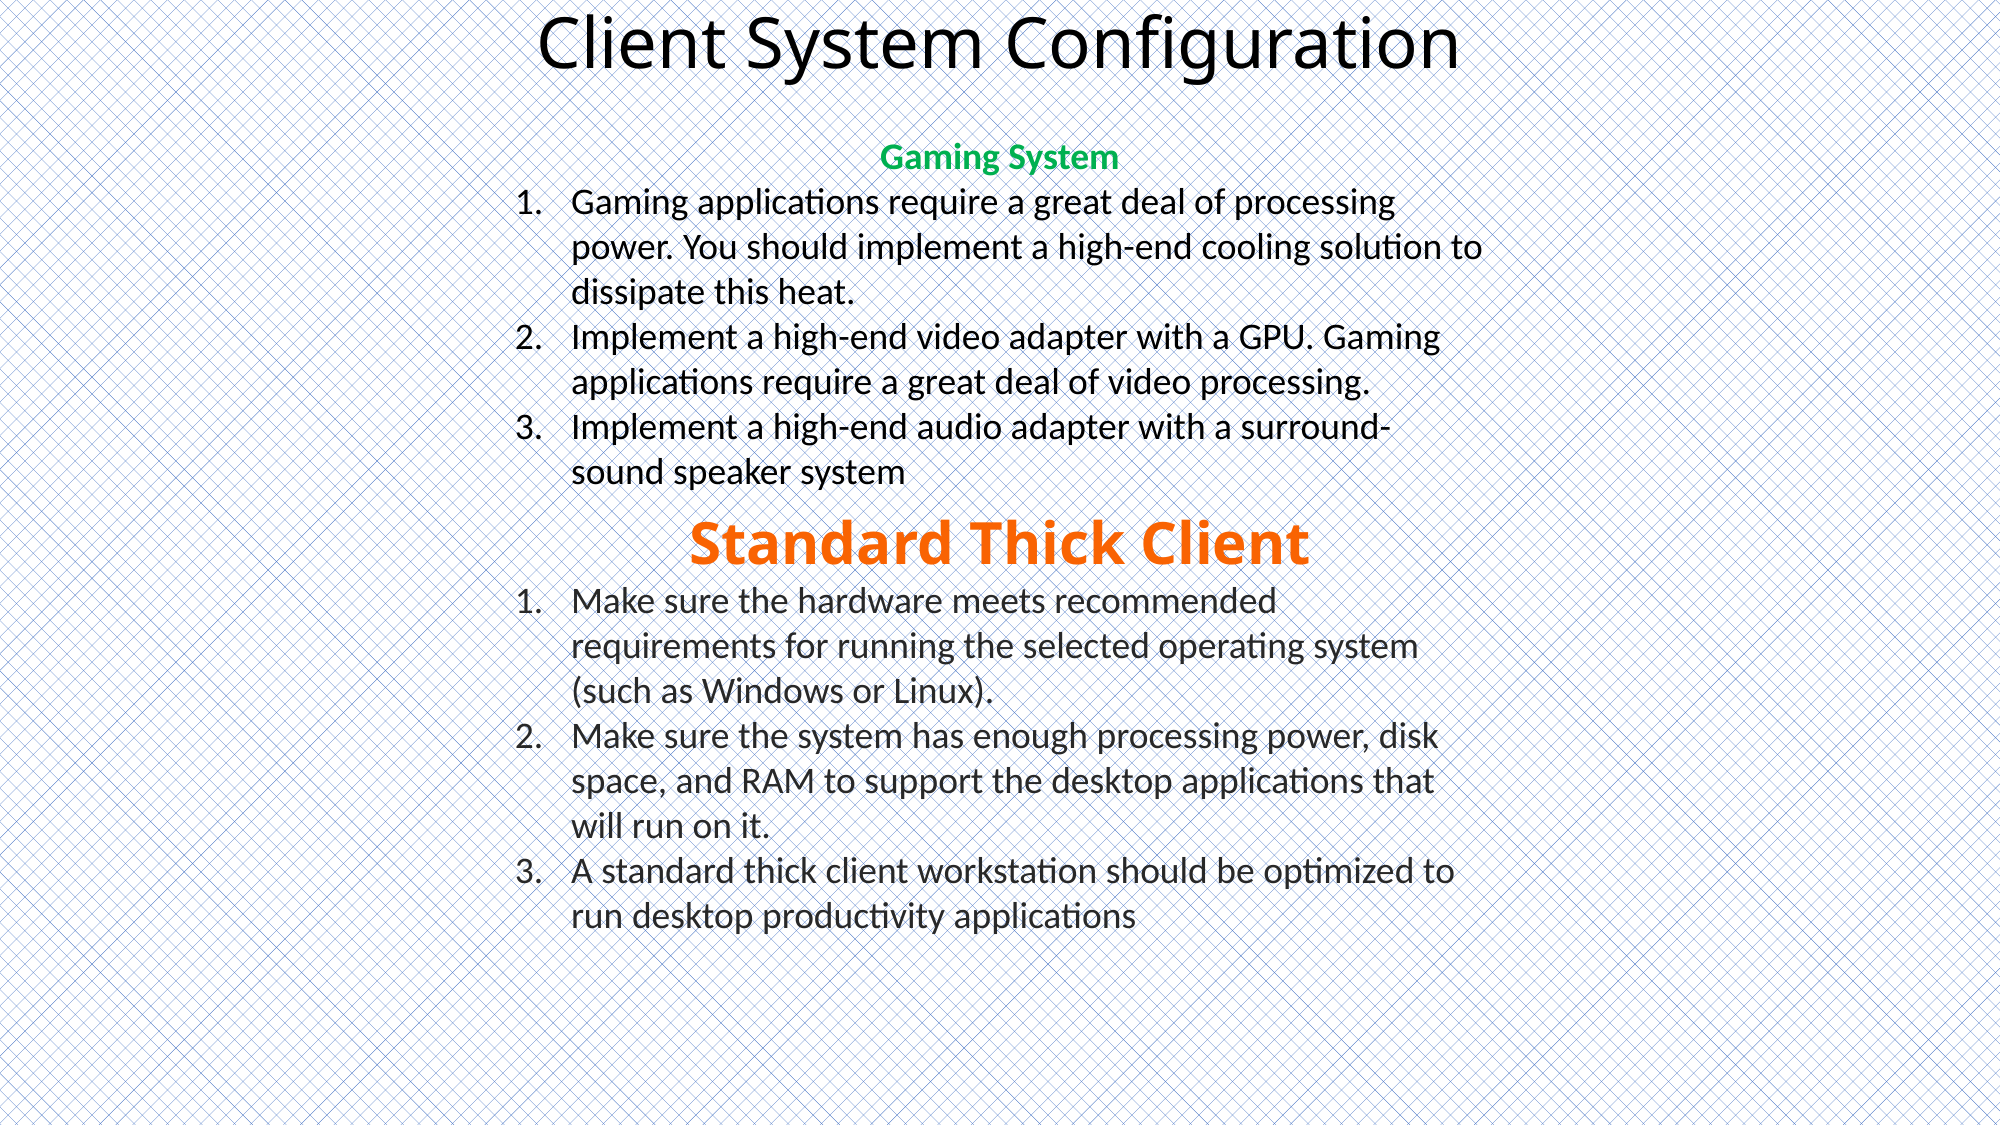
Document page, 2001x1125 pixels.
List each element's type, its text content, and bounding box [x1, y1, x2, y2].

text_box Standard Thick Client Make sure the hardware meets recommended requirements for running the selected operating system (such as Windows or Linux). Make sure the system has enough processing power, disk space, and RAM to support the desktop applications that will run on it. A standard thick client workstation should be optimized to run desktop productivity applications [500, 493, 1500, 944]
text_box Gaming System Gaming applications require a great deal of processing power. You should implement a high-end cooling solution to dissipate this heat. Implement a high-end video adapter with a GPU. Gaming applications require a great deal of video processing. Implement a high-end audio adapter with a surround-sound speaker system [500, 124, 1500, 493]
title Client System Configuration [137, 0, 1863, 92]
